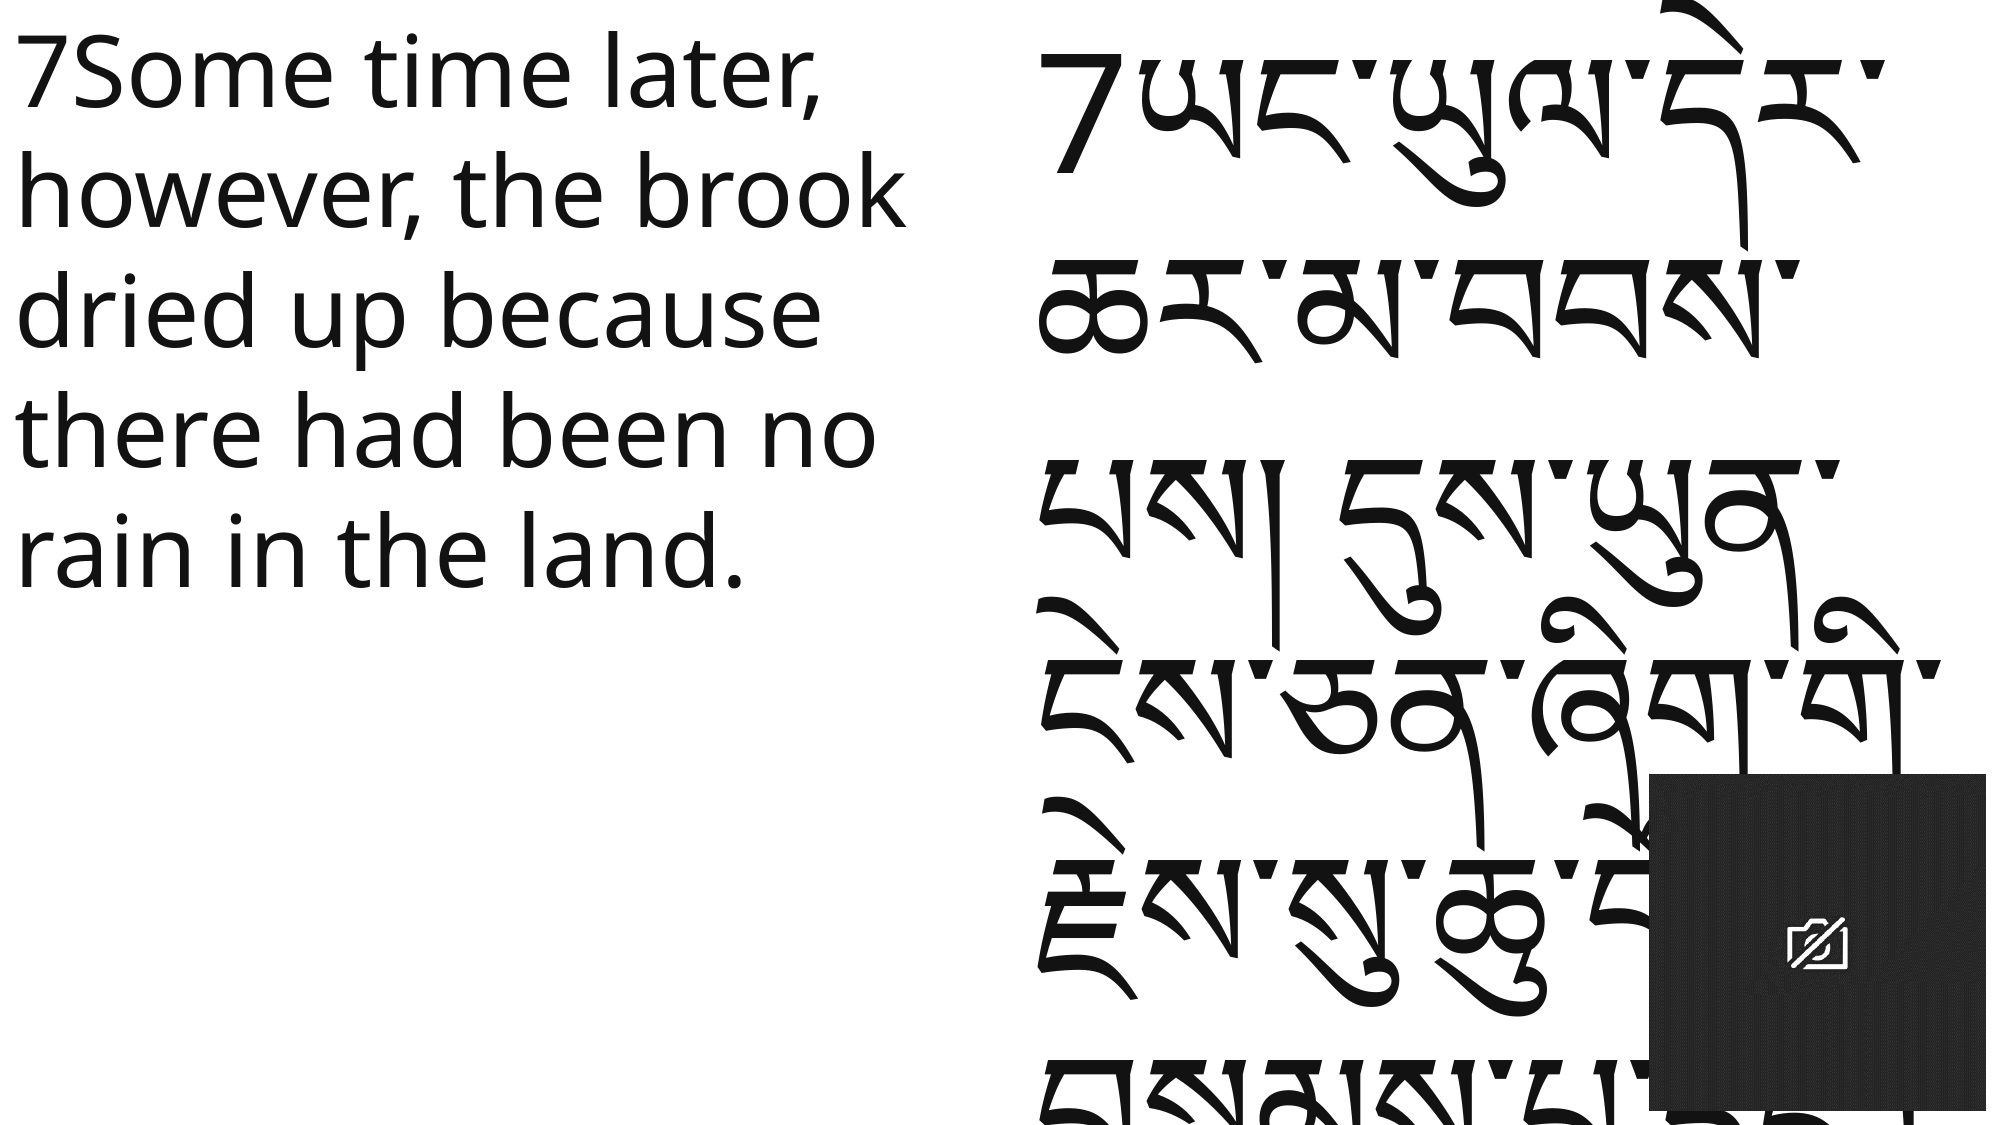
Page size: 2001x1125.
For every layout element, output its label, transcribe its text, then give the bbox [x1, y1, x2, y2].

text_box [1648, 773, 1987, 1112]
text_box 7ཡང་ཡུལ་དེར་ཆར་མ་བབས་པས། དུས་ཡུན་ངེས་ཅན་ཞིག་གི་རྗེས་སུ་ཆུ་བོ་དེ་བསྐམས་པ་དང་། [1019, 0, 2000, 1125]
text_box 7Some time later, however, the brook dried up because there had been no rain in the land. [0, 0, 981, 1125]
